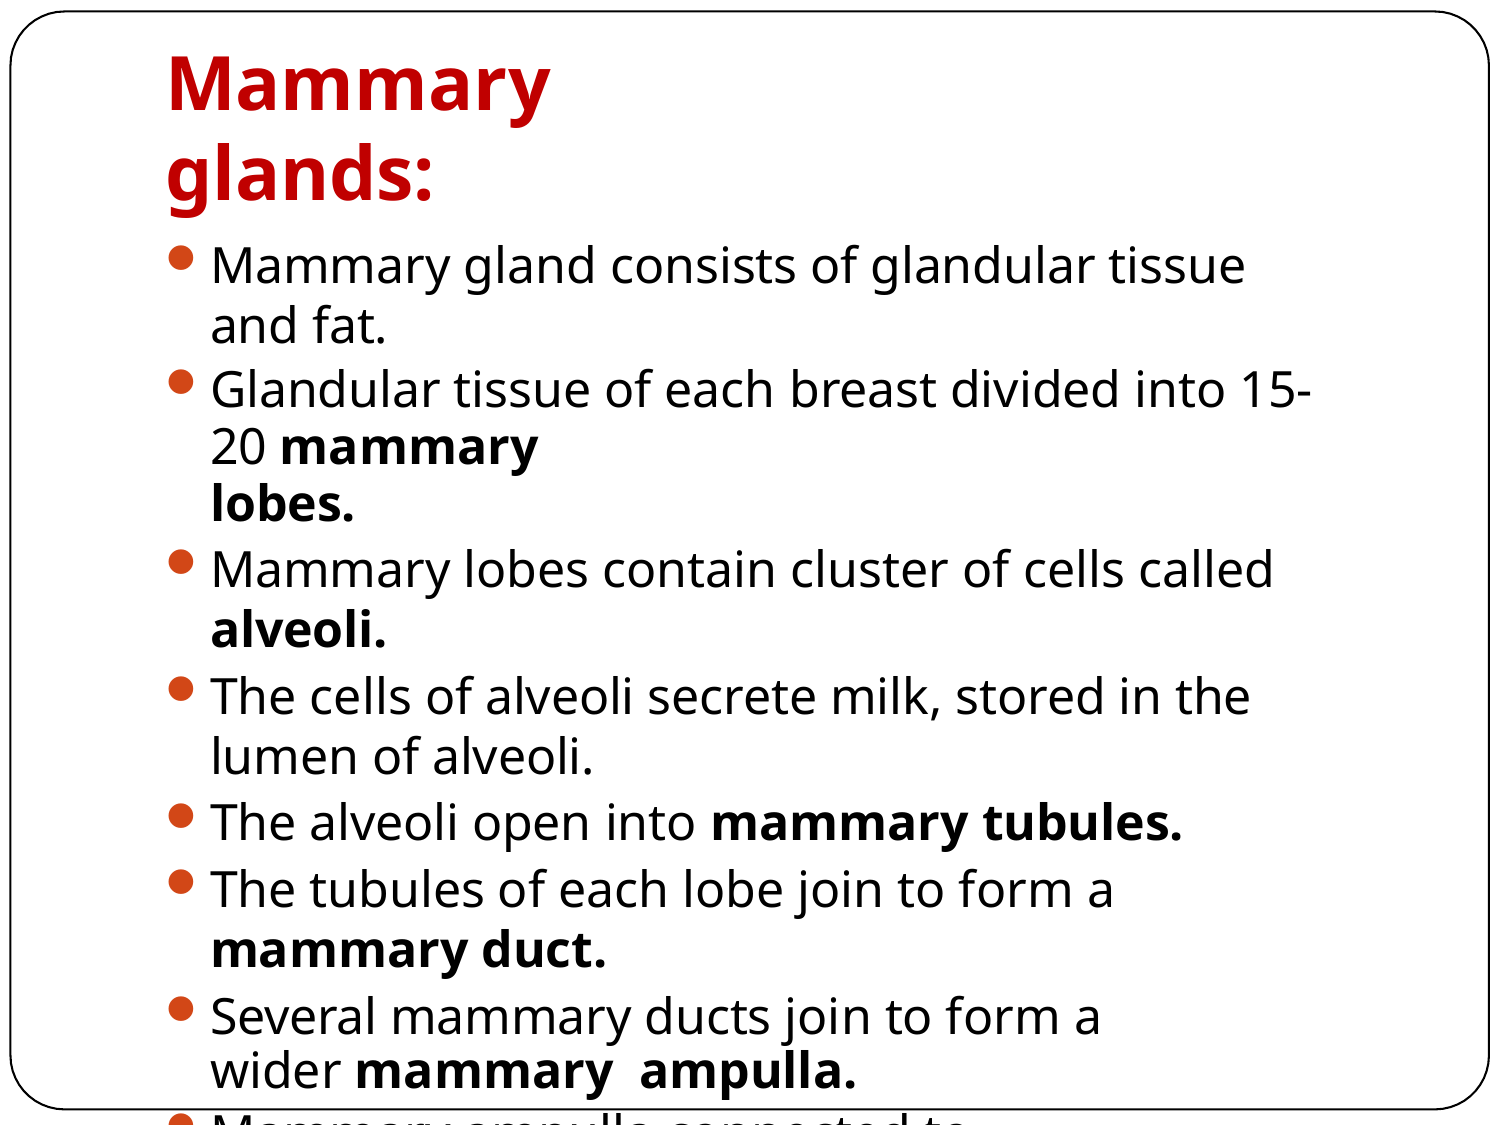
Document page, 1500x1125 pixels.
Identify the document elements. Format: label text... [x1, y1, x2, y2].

text_box Mammary gland consists of glandular tissue and fat. Glandular tissue of each breast divided into 15-20 mammary lobes. Mammary lobes contain cluster of cells called alveoli. The cells of alveoli secrete milk, stored in the lumen of alveoli. The alveoli open into mammary tubules. The tubules of each lobe join to form a mammary duct. Several mammary ducts join to form a wider mammary ampulla. Mammary ampulla connected to lactiferous duct, through which milk is sucked out. [162, 224, 1344, 1125]
title Mammary glands: [162, 33, 735, 224]
